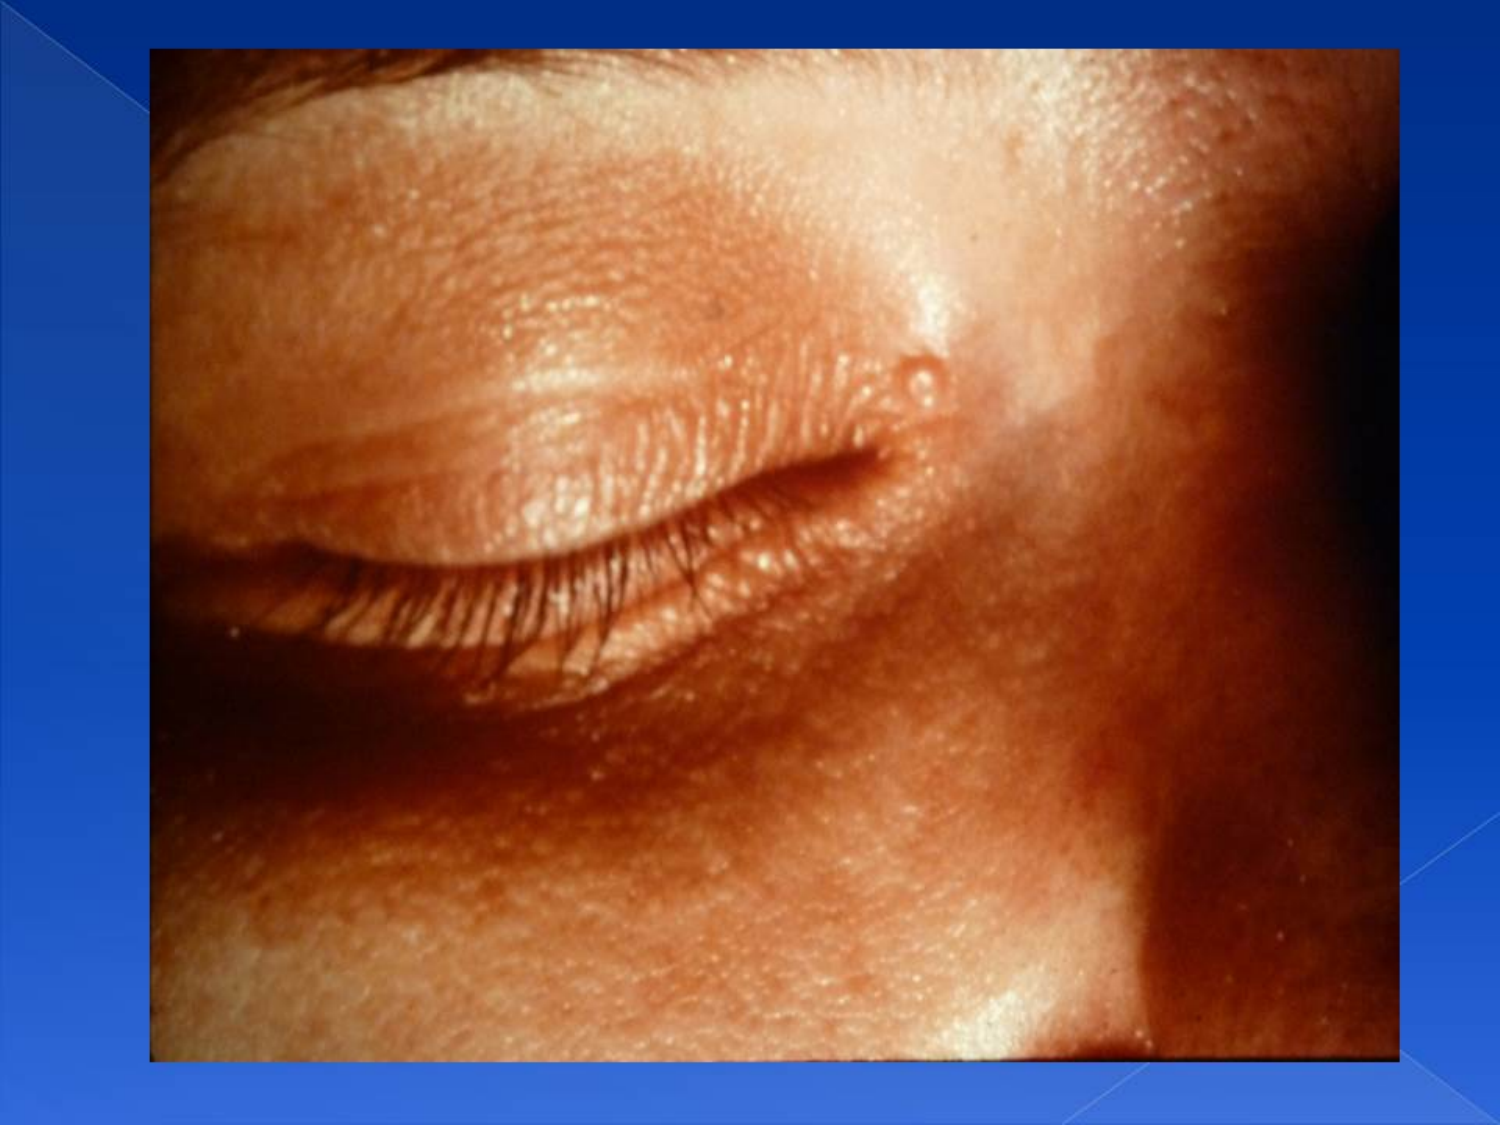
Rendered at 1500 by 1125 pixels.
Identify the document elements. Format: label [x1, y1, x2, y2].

list [0, 0, 1500, 1125]
